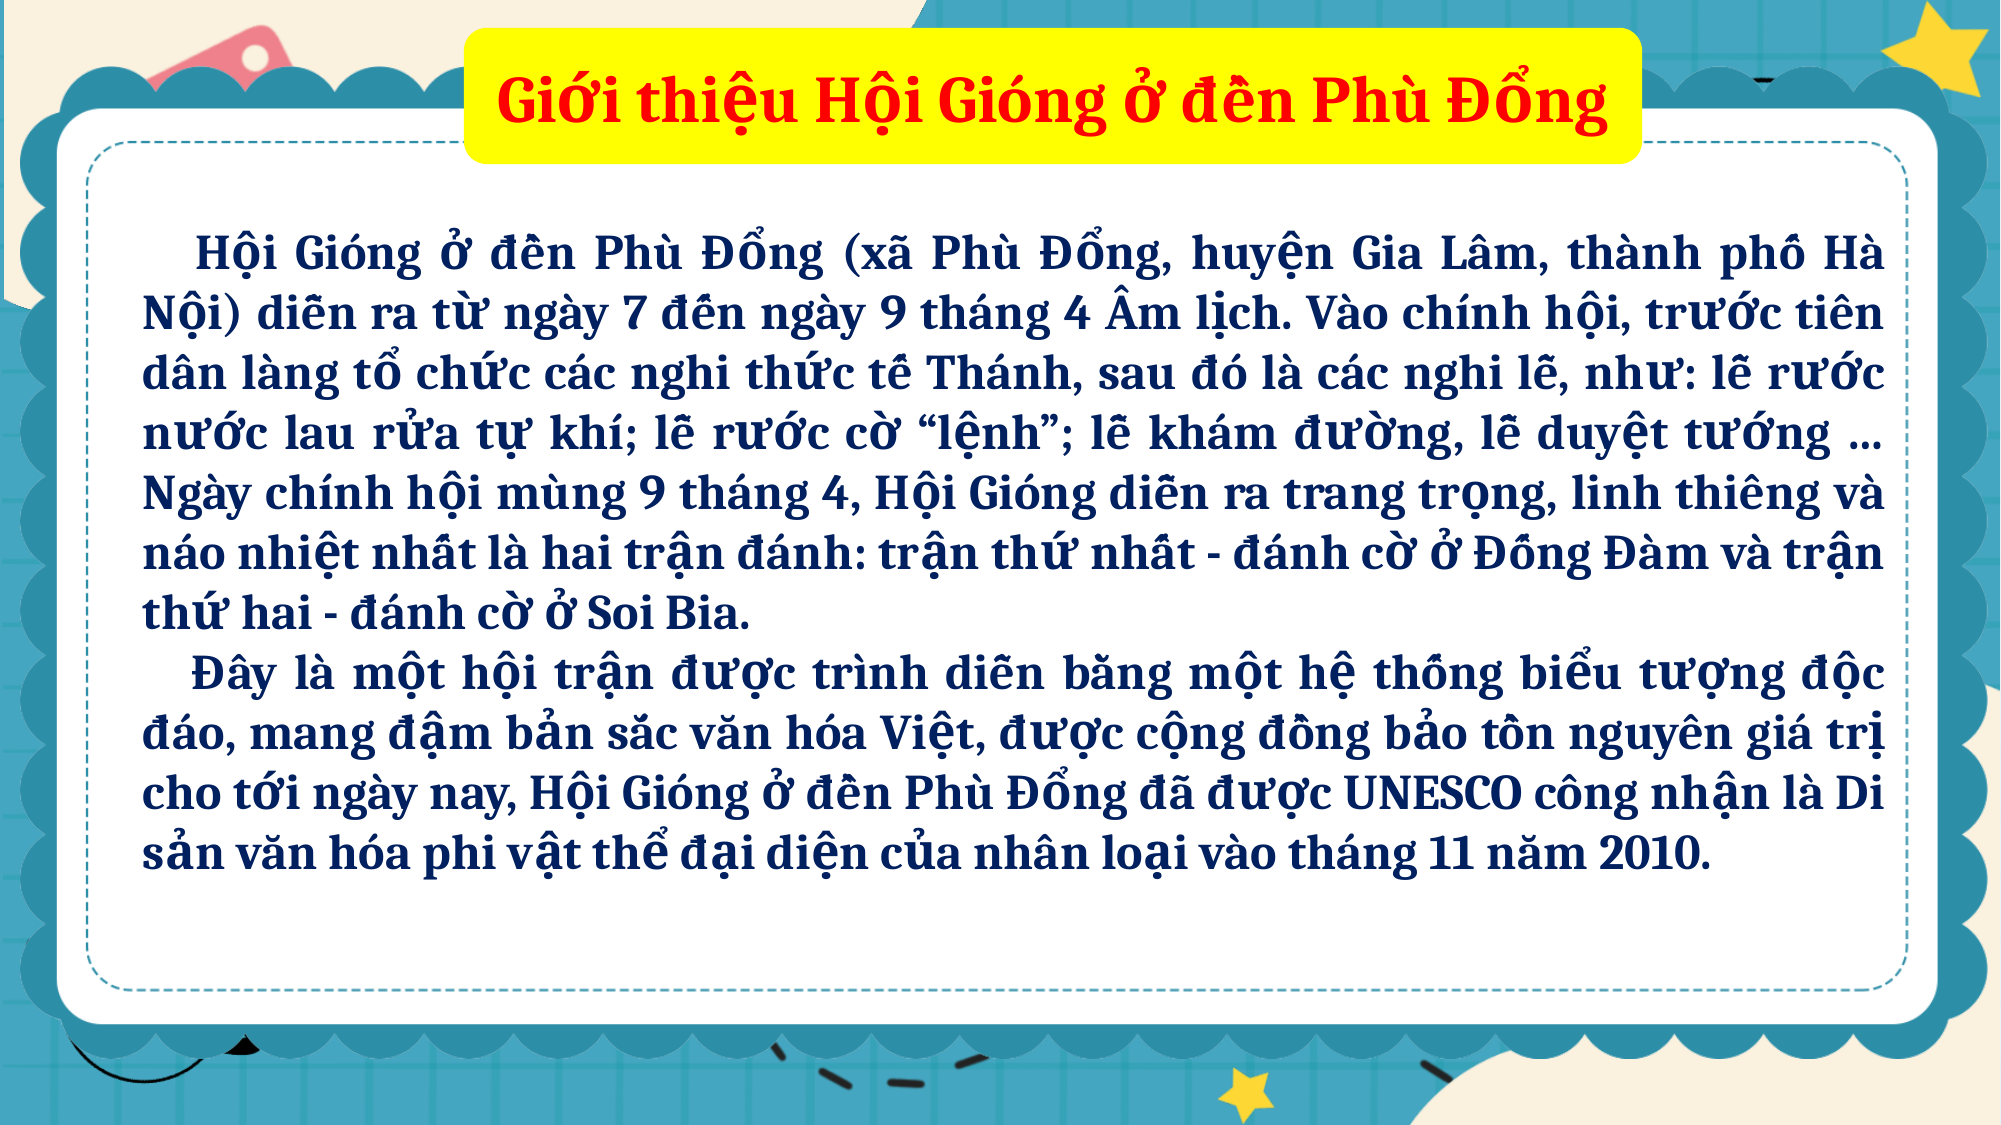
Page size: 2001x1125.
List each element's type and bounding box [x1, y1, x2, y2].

picture [0, 0, 4, 1125]
text_box [4, 0, 2000, 1125]
